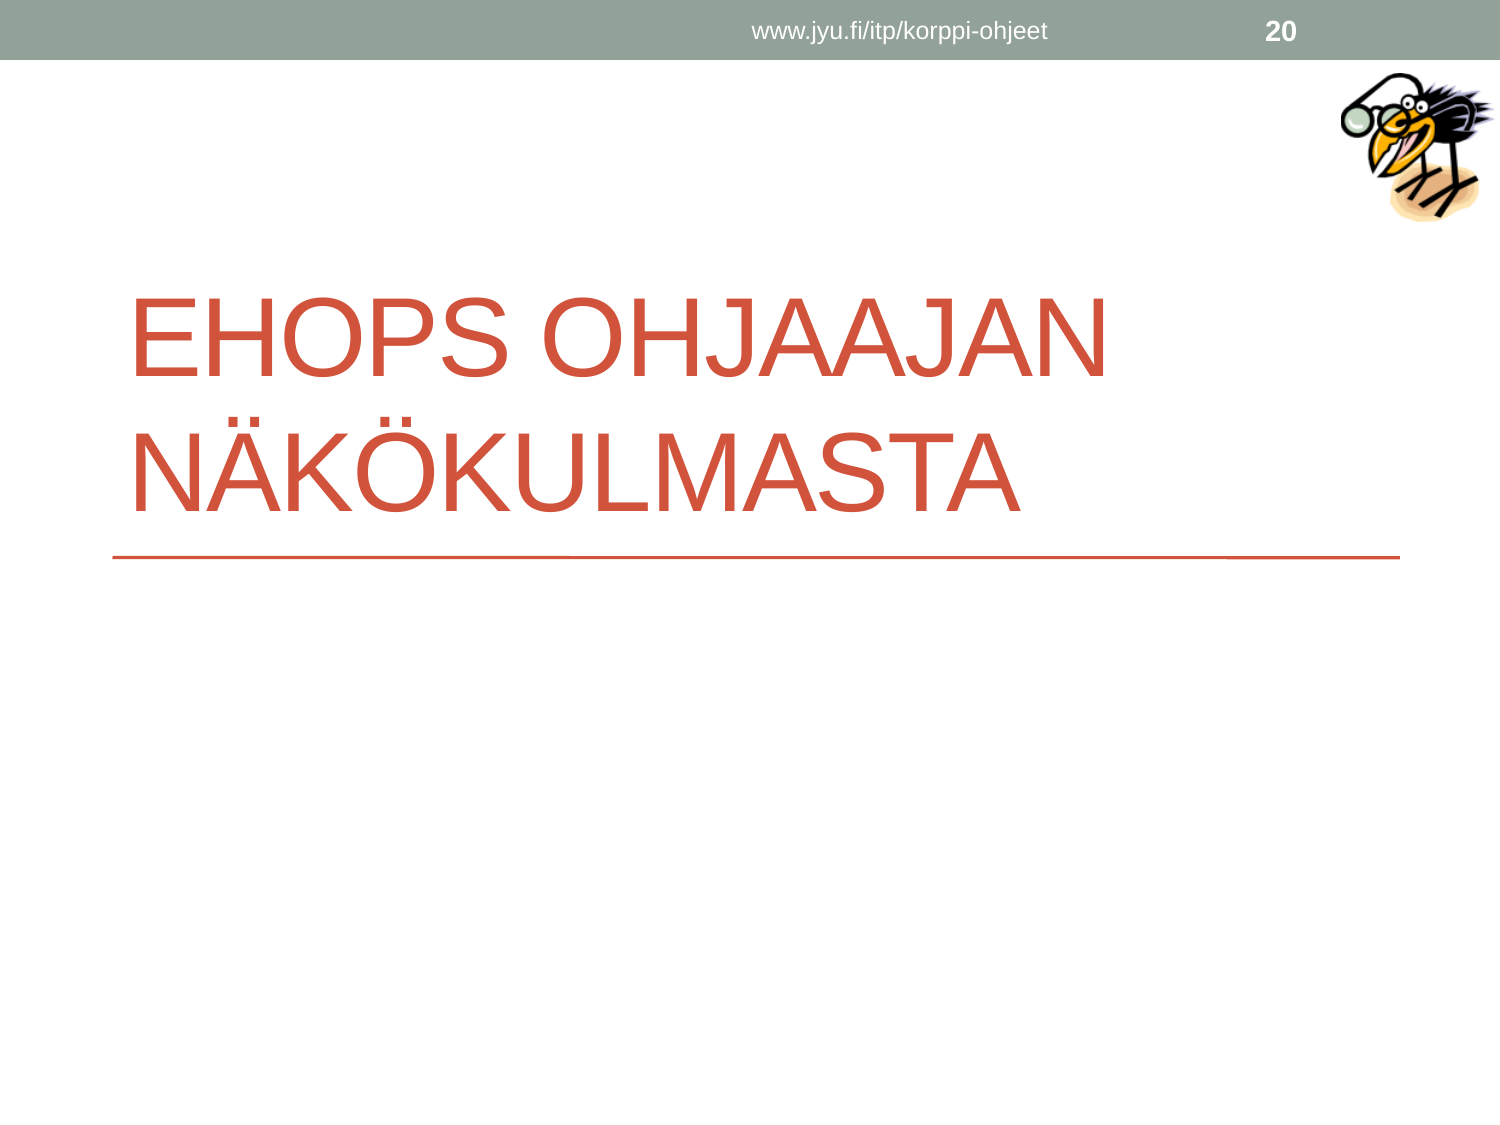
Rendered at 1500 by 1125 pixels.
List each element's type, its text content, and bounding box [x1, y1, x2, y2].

slide_number 20 [1250, 3, 1425, 57]
title eHOPS ohjaajan näkökulmasta [112, 224, 1400, 542]
footer www.jyu.fi/itp/korppi-ohjeet [562, 3, 1238, 57]
picture [1341, 73, 1495, 222]
